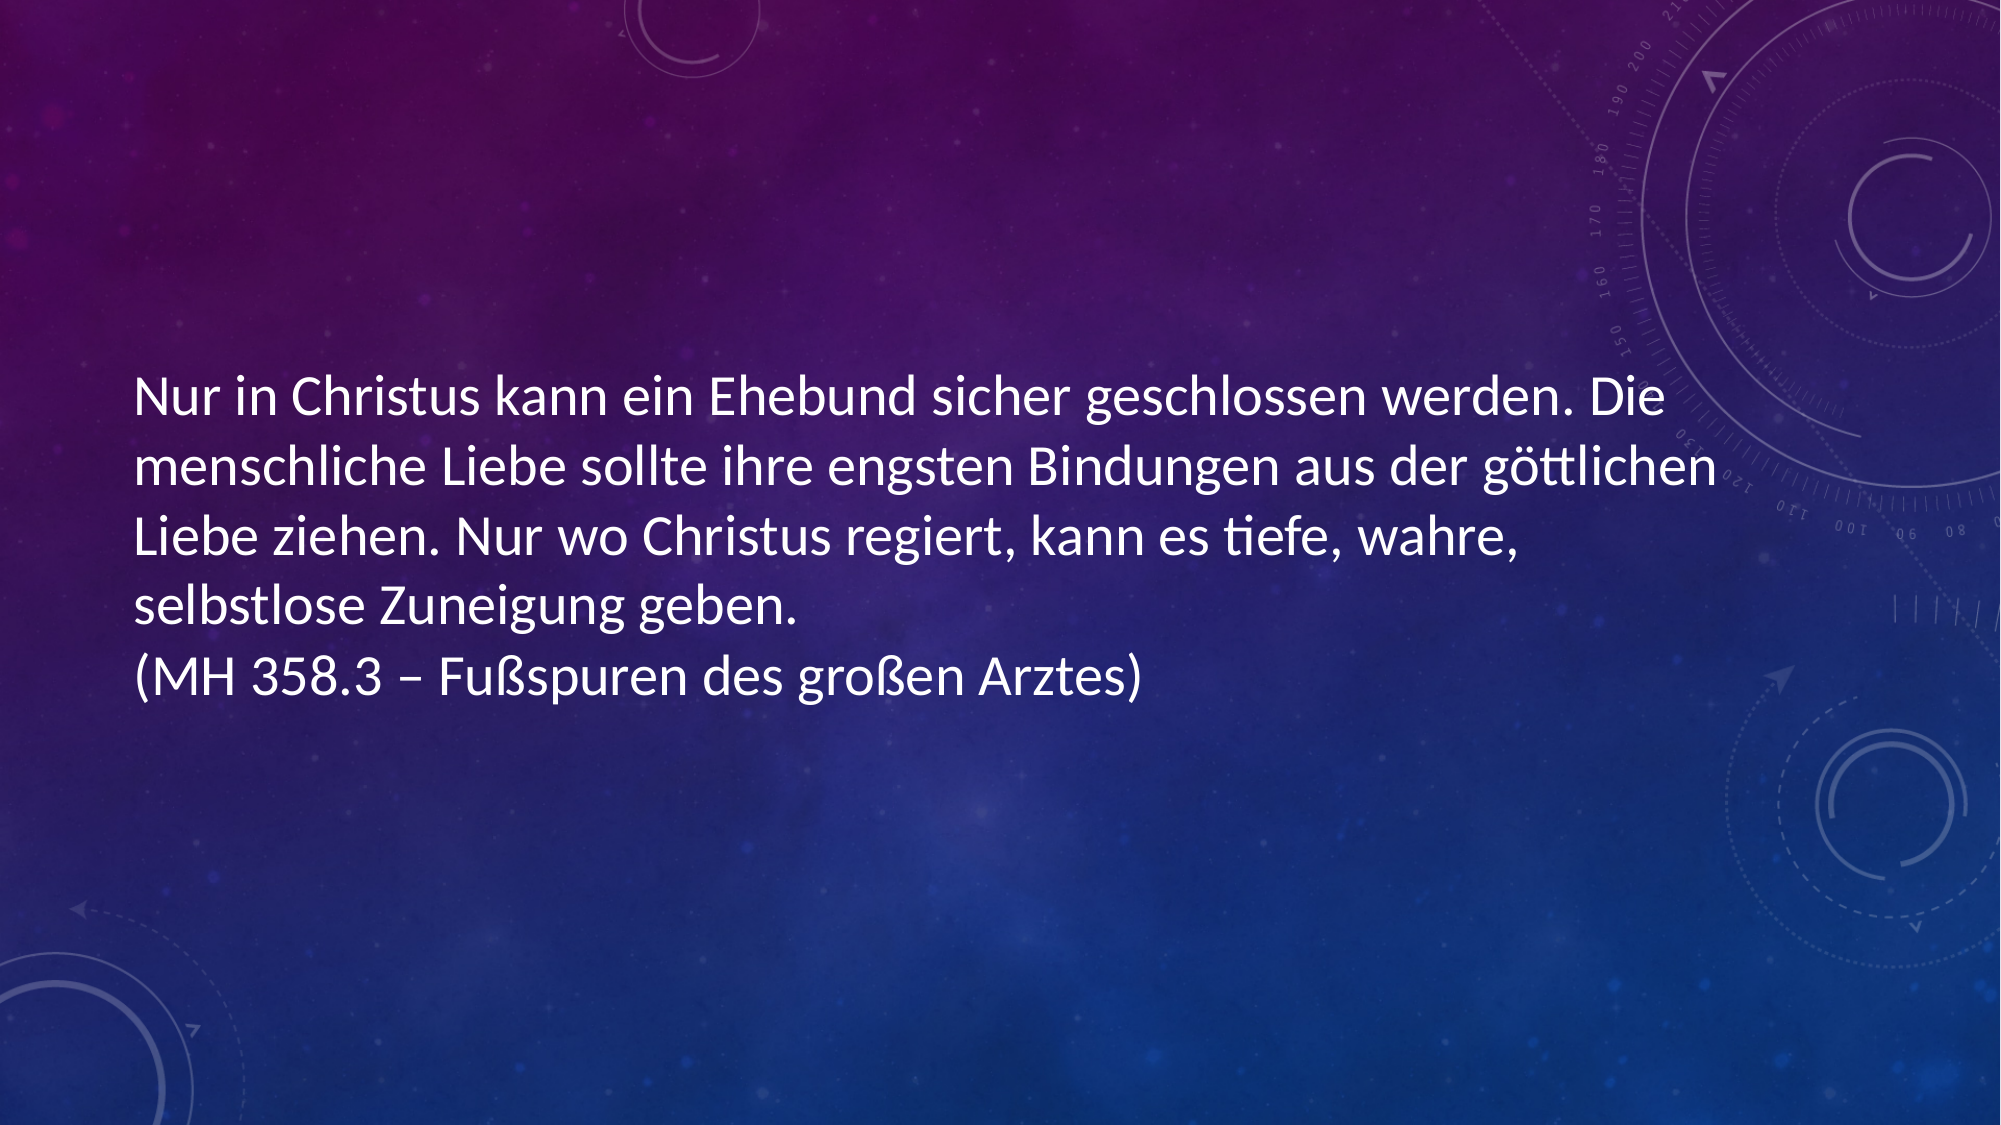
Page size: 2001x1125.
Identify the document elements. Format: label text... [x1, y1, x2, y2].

picture [0, 0, 2001, 1125]
title Nur in Christus kann ein Ehebund sicher geschlossen werden. Die menschliche Liebe sollte ihre engsten Bindungen aus der göttlichen Liebe ziehen. Nur wo Christus regiert, kann es tiefe, wahre, selbstlose Zuneigung geben. (MH 358.3 – Fußspuren des großen Arztes) [118, 56, 1781, 1008]
